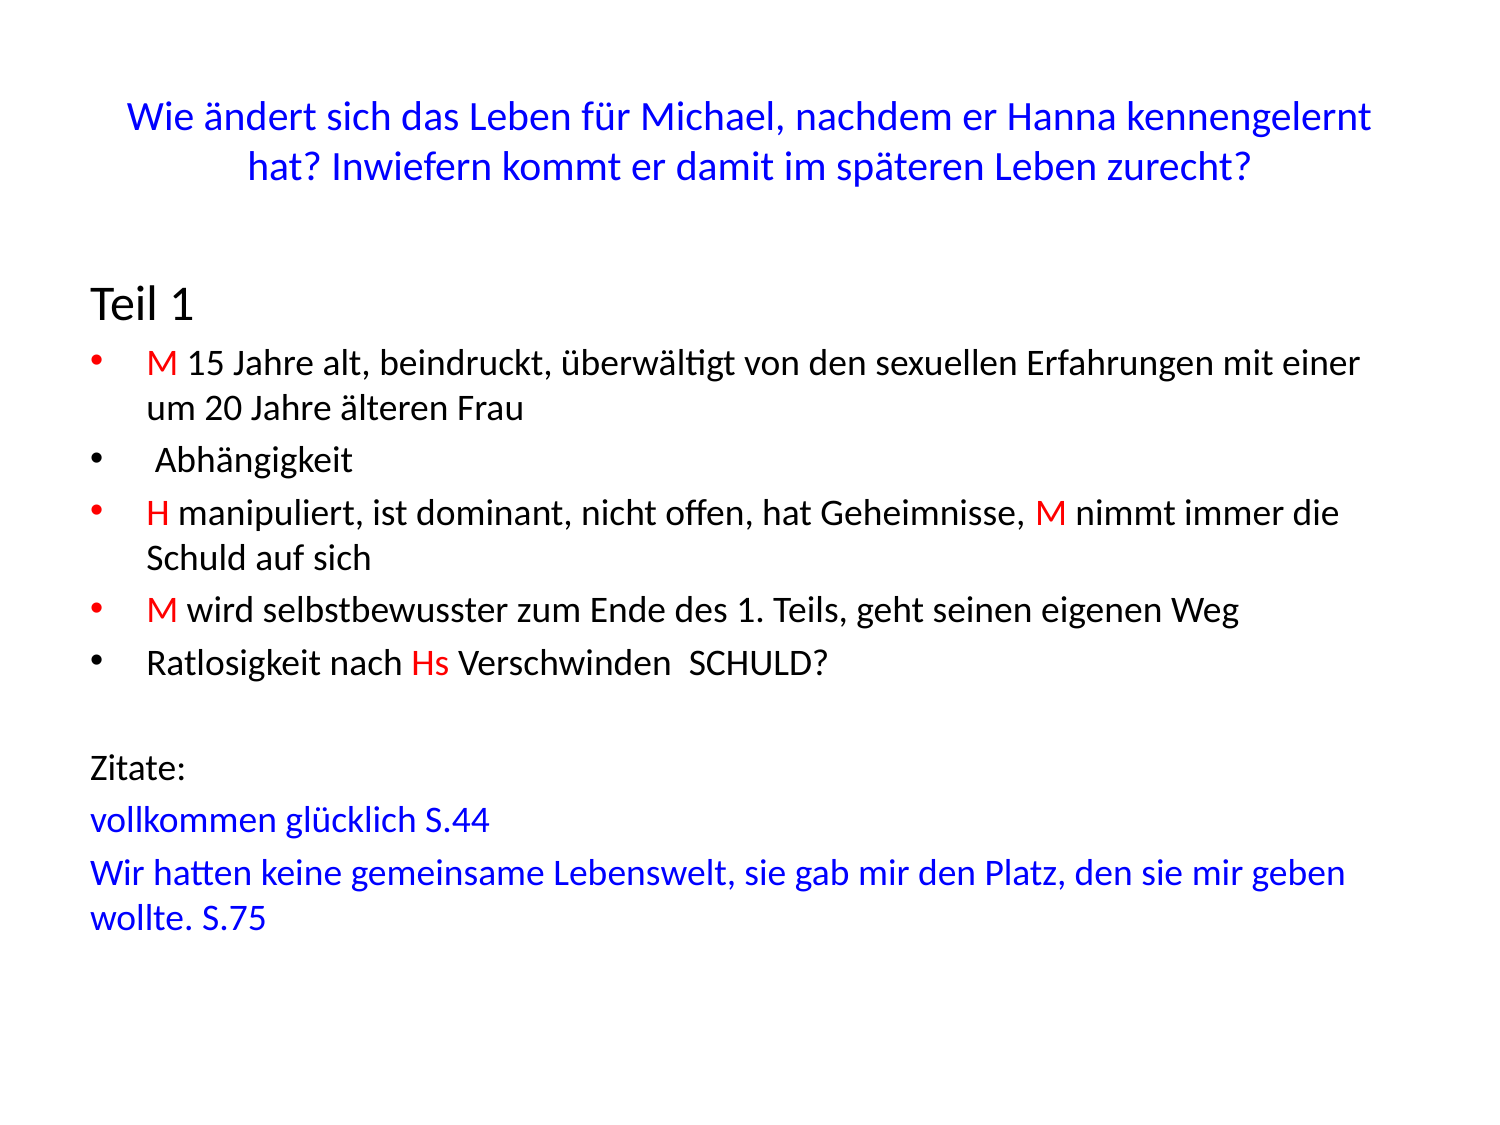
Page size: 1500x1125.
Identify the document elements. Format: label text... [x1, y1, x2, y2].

title Wie ändert sich das Leben für Michael, nachdem er Hanna kennengelernt hat? Inwiefern kommt er damit im späteren Leben zurecht? [75, 45, 1425, 233]
list Teil 1 M 15 Jahre alt, beindruckt, überwältigt von den sexuellen Erfahrungen mit einer um 20 Jahre älteren Frau Abhängigkeit H manipuliert, ist dominant, nicht offen, hat Geheimnisse, M nimmt immer die Schuld auf sich M wird selbstbewusster zum Ende des 1. Teils, geht seinen eigenen Weg Ratlosigkeit nach Hs Verschwinden SCHULD? Zitate: vollkommen glücklich S.44 Wir hatten keine gemeinsame Lebenswelt, sie gab mir den Platz, den sie mir geben wollte. S.75 [75, 262, 1425, 1005]
